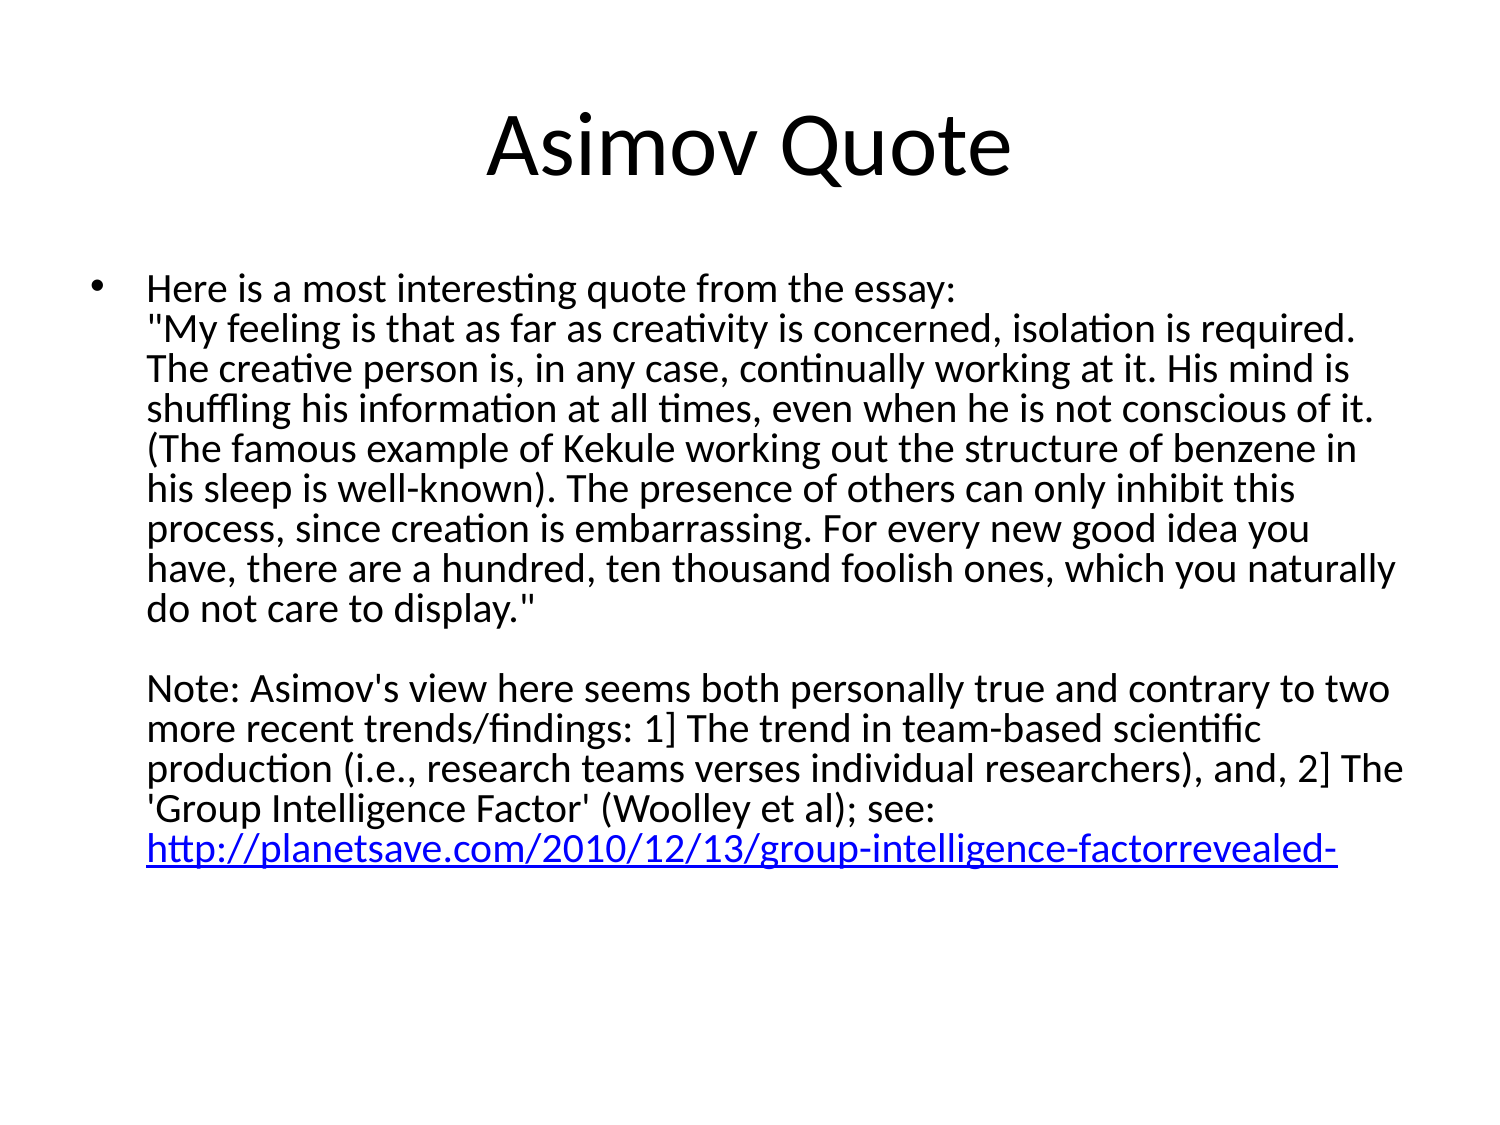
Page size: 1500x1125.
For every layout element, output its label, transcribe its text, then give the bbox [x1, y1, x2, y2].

list Here is a most interesting quote from the essay: "My feeling is that as far as creativity is concerned, isolation is required. The creative person is, in any case, continually working at it. His mind is shuffling his information at all times, even when he is not conscious of it. (The famous example of Kekule working out the structure of benzene in his sleep is well-known). The presence of others can only inhibit this process, since creation is embarrassing. For every new good idea you have, there are a hundred, ten thousand foolish ones, which you naturally do not care to display." Note: Asimov's view here seems both personally true and contrary to two more recent trends/findings: 1] The trend in team-based scientific production (i.e., research teams verses individual researchers), and, 2] The 'Group Intelligence Factor' (Woolley et al); see: http://planetsave.com/2010/12/13/group-intelligence-factorrevealed- [74, 262, 1426, 1006]
title Asimov Quote [74, 44, 1426, 233]
